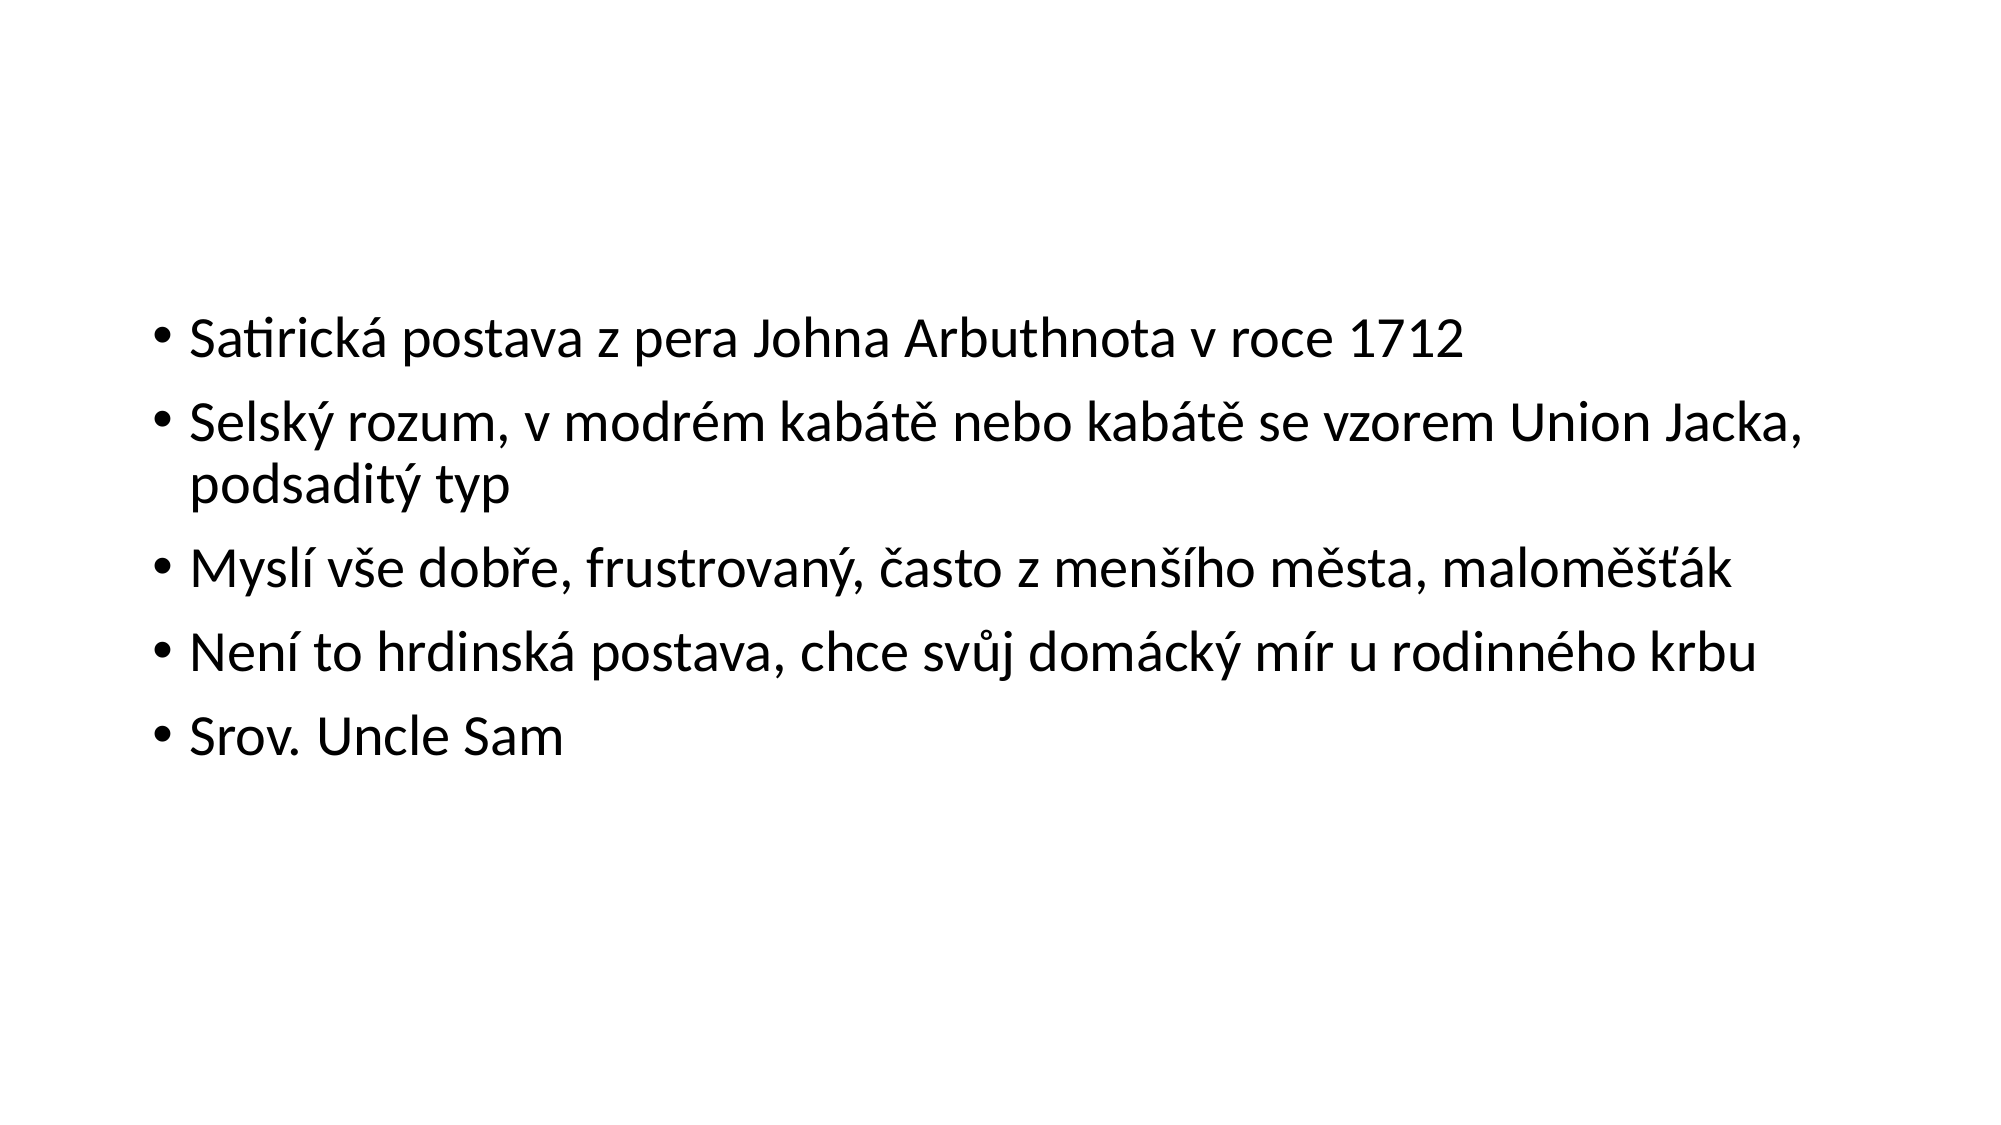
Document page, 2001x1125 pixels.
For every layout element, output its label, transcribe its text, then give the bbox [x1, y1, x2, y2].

list Satirická postava z pera Johna Arbuthnota v roce 1712 Selský rozum, v modrém kabátě nebo kabátě se vzorem Union Jacka, podsaditý typ Myslí vše dobře, frustrovaný, často z menšího města, maloměšťák Není to hrdinská postava, chce svůj domácký mír u rodinného krbu Srov. Uncle Sam [137, 299, 1863, 1014]
